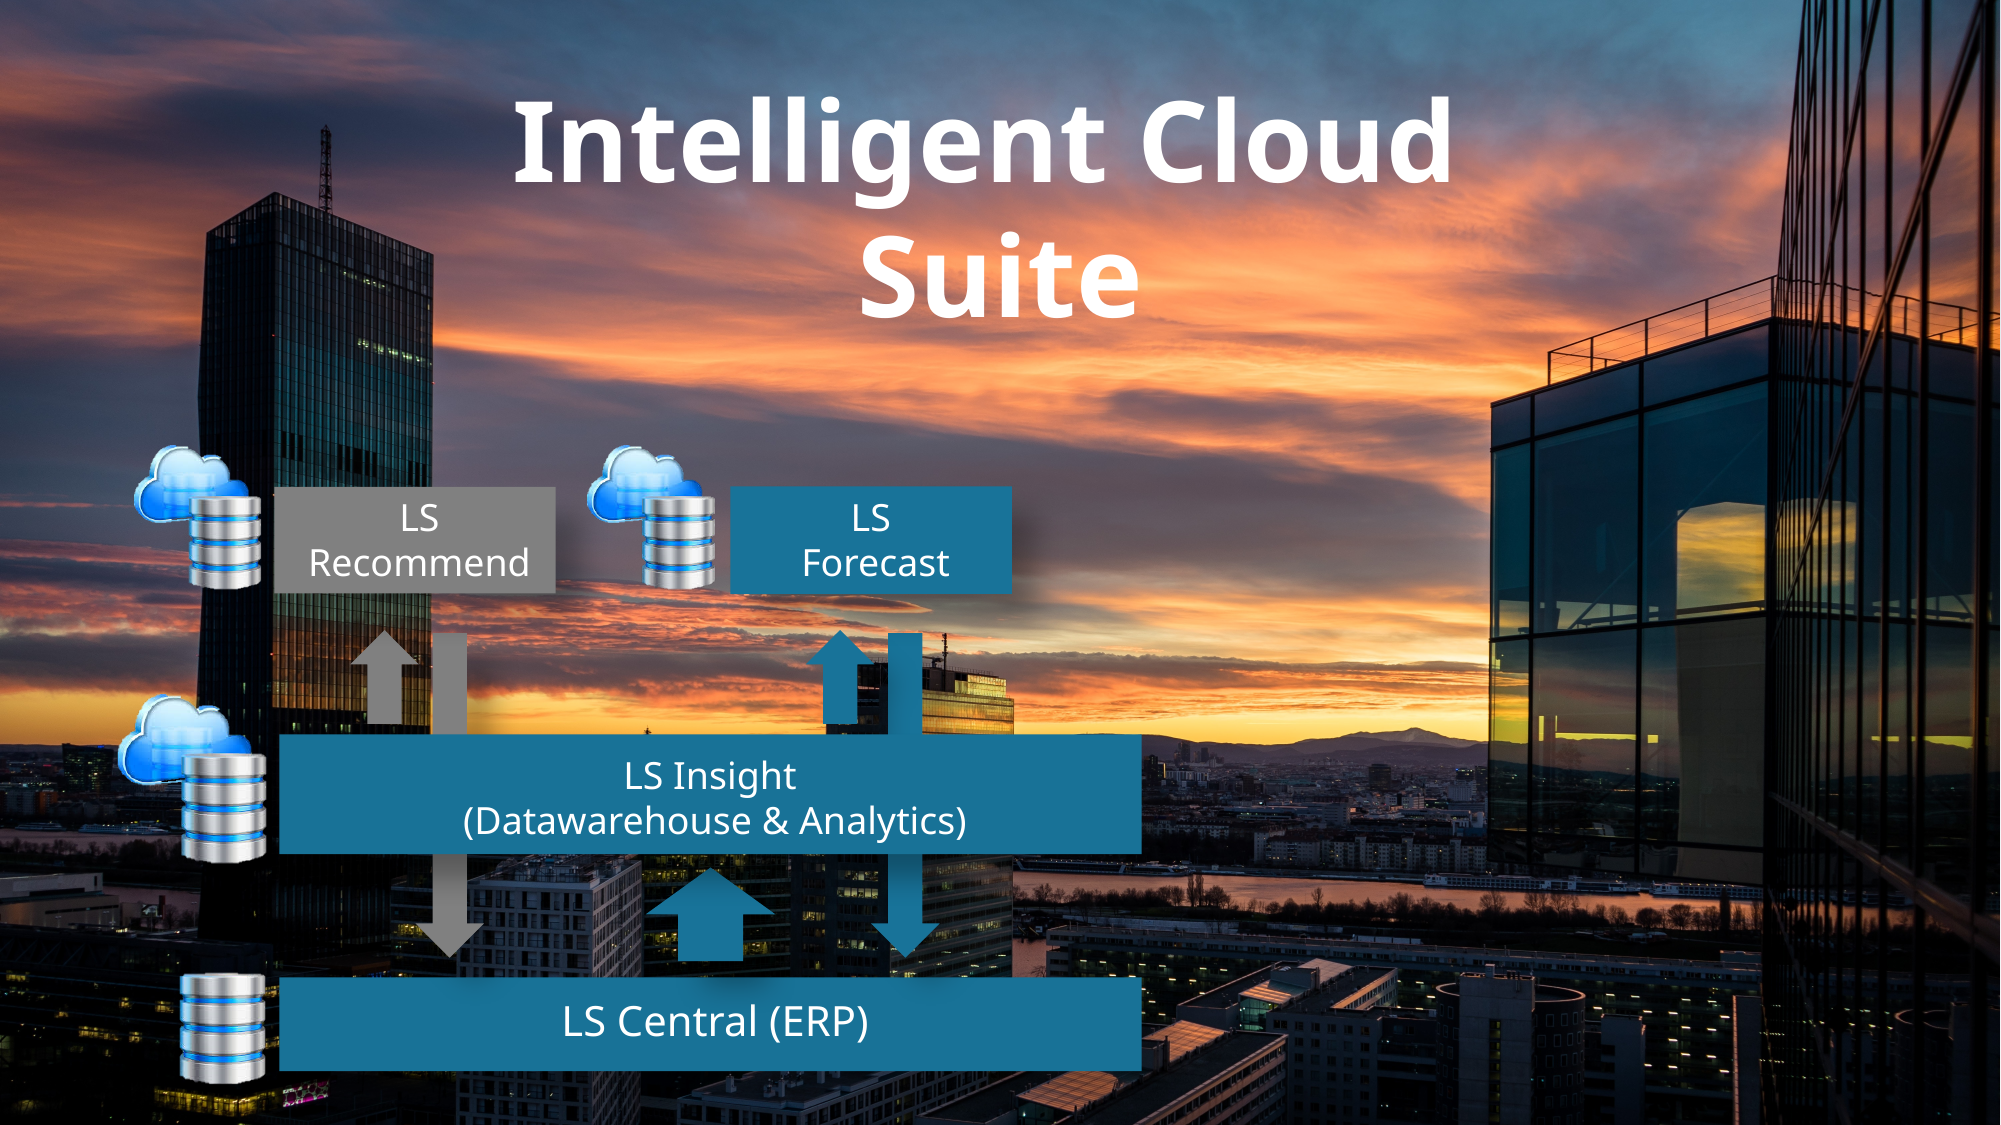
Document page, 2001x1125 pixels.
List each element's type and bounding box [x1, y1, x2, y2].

text_box [127, 444, 1012, 958]
picture [0, 0, 2001, 1125]
